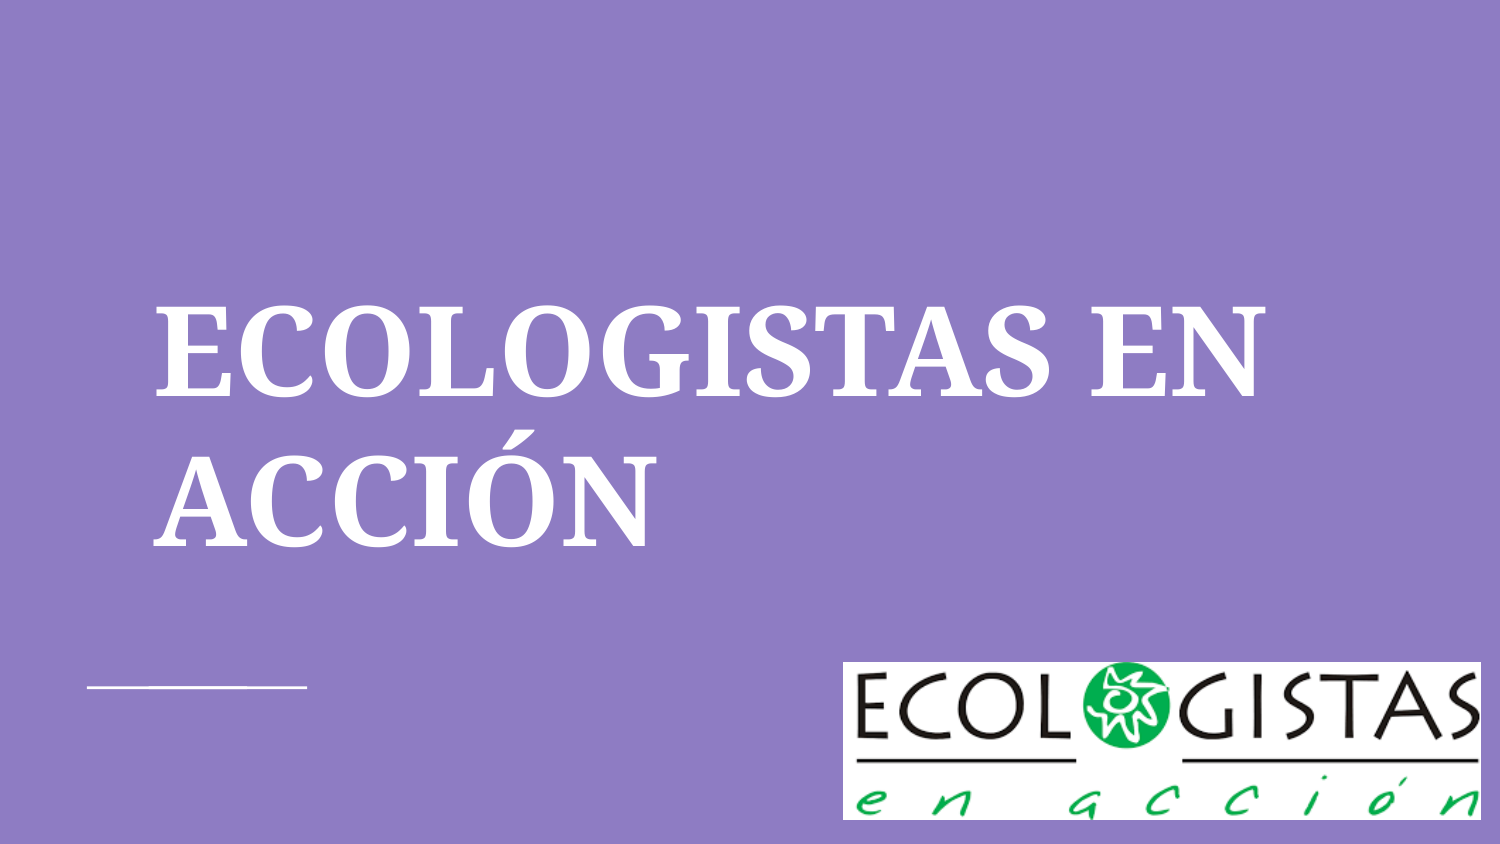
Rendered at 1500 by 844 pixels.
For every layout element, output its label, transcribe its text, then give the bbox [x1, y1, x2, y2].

picture [843, 662, 1481, 820]
title ECOLOGISTAS EN ACCIÓN [138, 177, 1337, 667]
